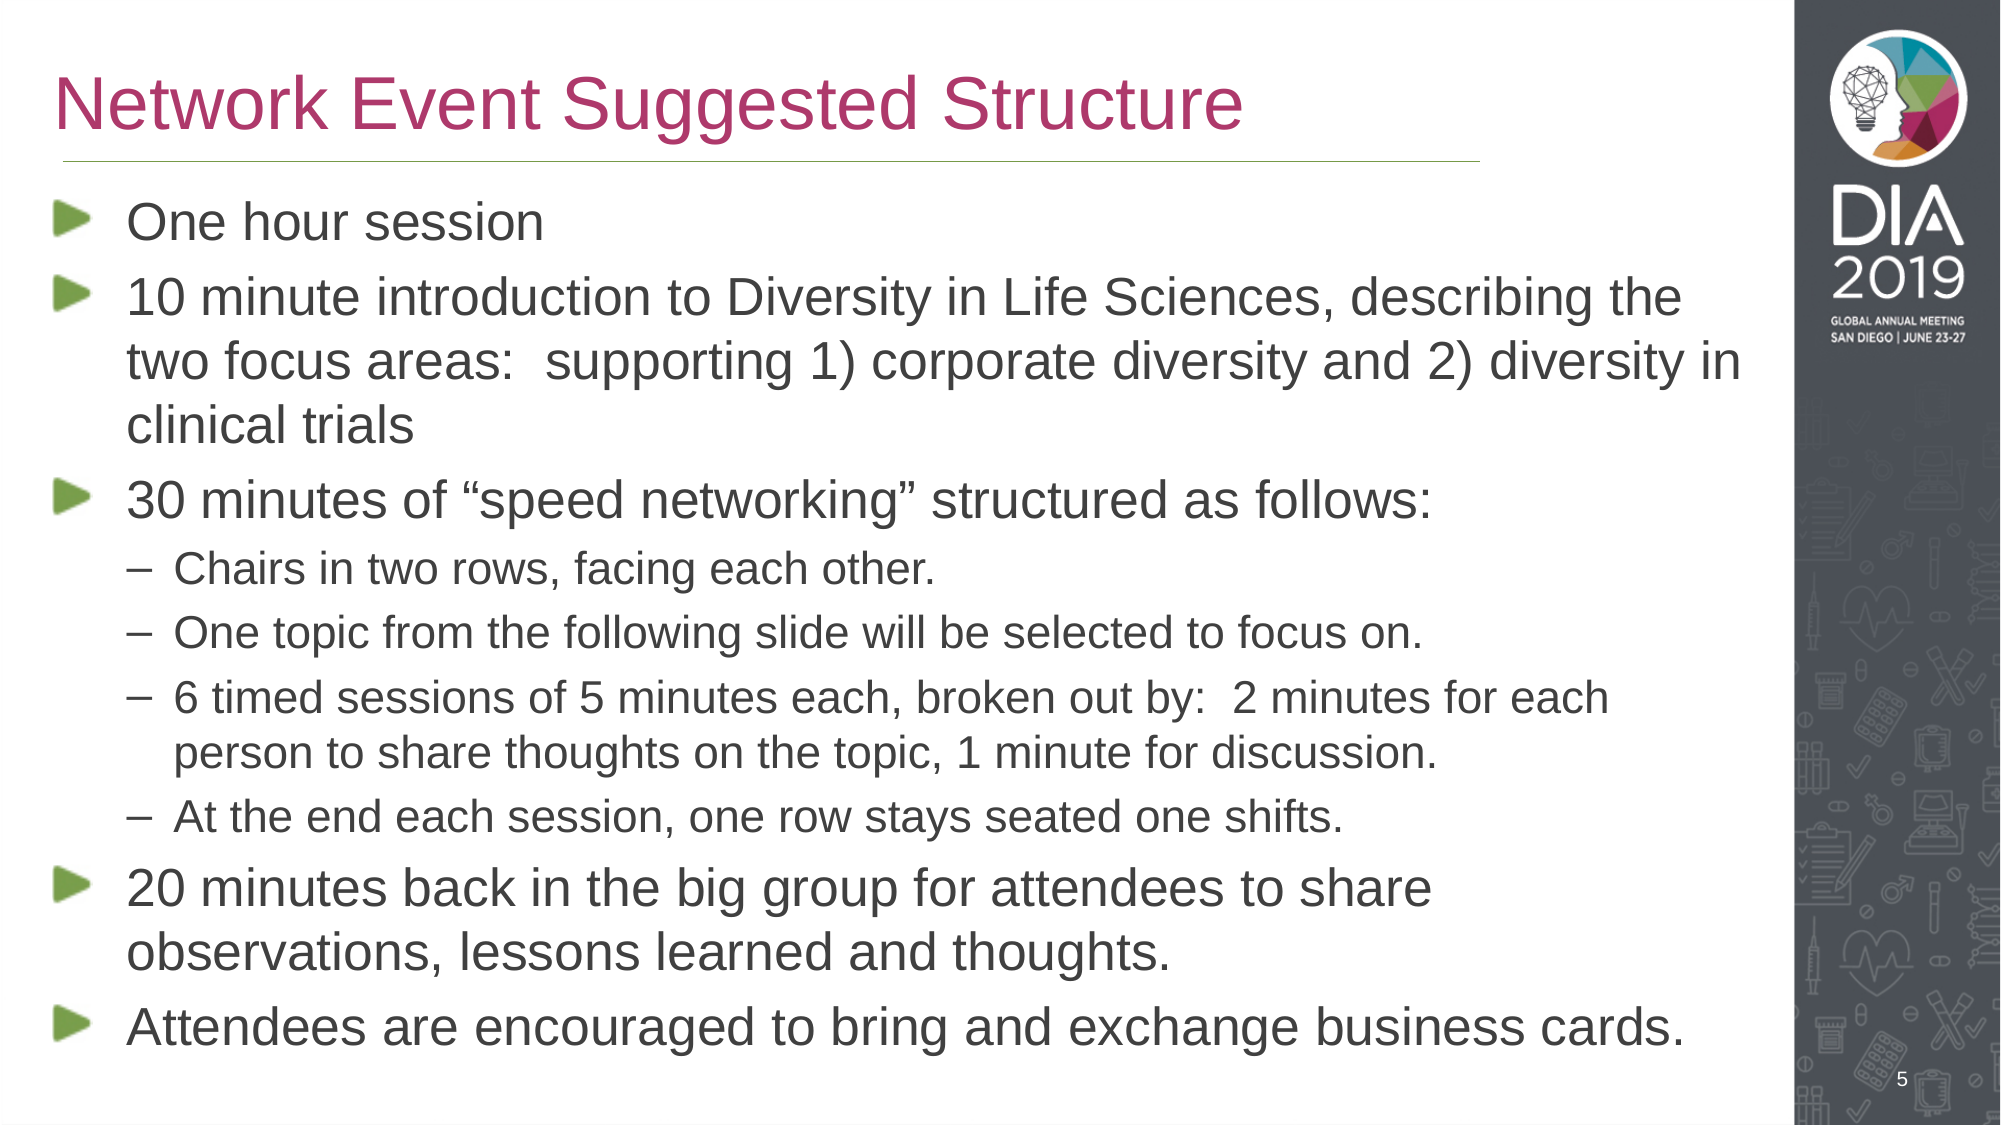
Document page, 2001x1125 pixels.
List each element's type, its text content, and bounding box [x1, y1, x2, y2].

picture [1, 0, 2001, 1125]
title Network Event Suggested Structure [38, 54, 1768, 162]
list One hour session 10 minute introduction to Diversity in Life Sciences, describing the two focus areas: supporting 1) corporate diversity and 2) diversity in clinical trials 30 minutes of “speed networking” structured as follows: Chairs in two rows, facing each other. One topic from the following slide will be selected to focus on. 6 timed sessions of 5 minutes each, broken out by: 2 minutes for each person to share thoughts on the topic, 1 minute for discussion. At the end each session, one row stays seated one shifts. 20 minutes back in the big group for attendees to share observations, lessons learned and thoughts. Attendees are encouraged to bring and exchange business cards. [37, 179, 1768, 1071]
